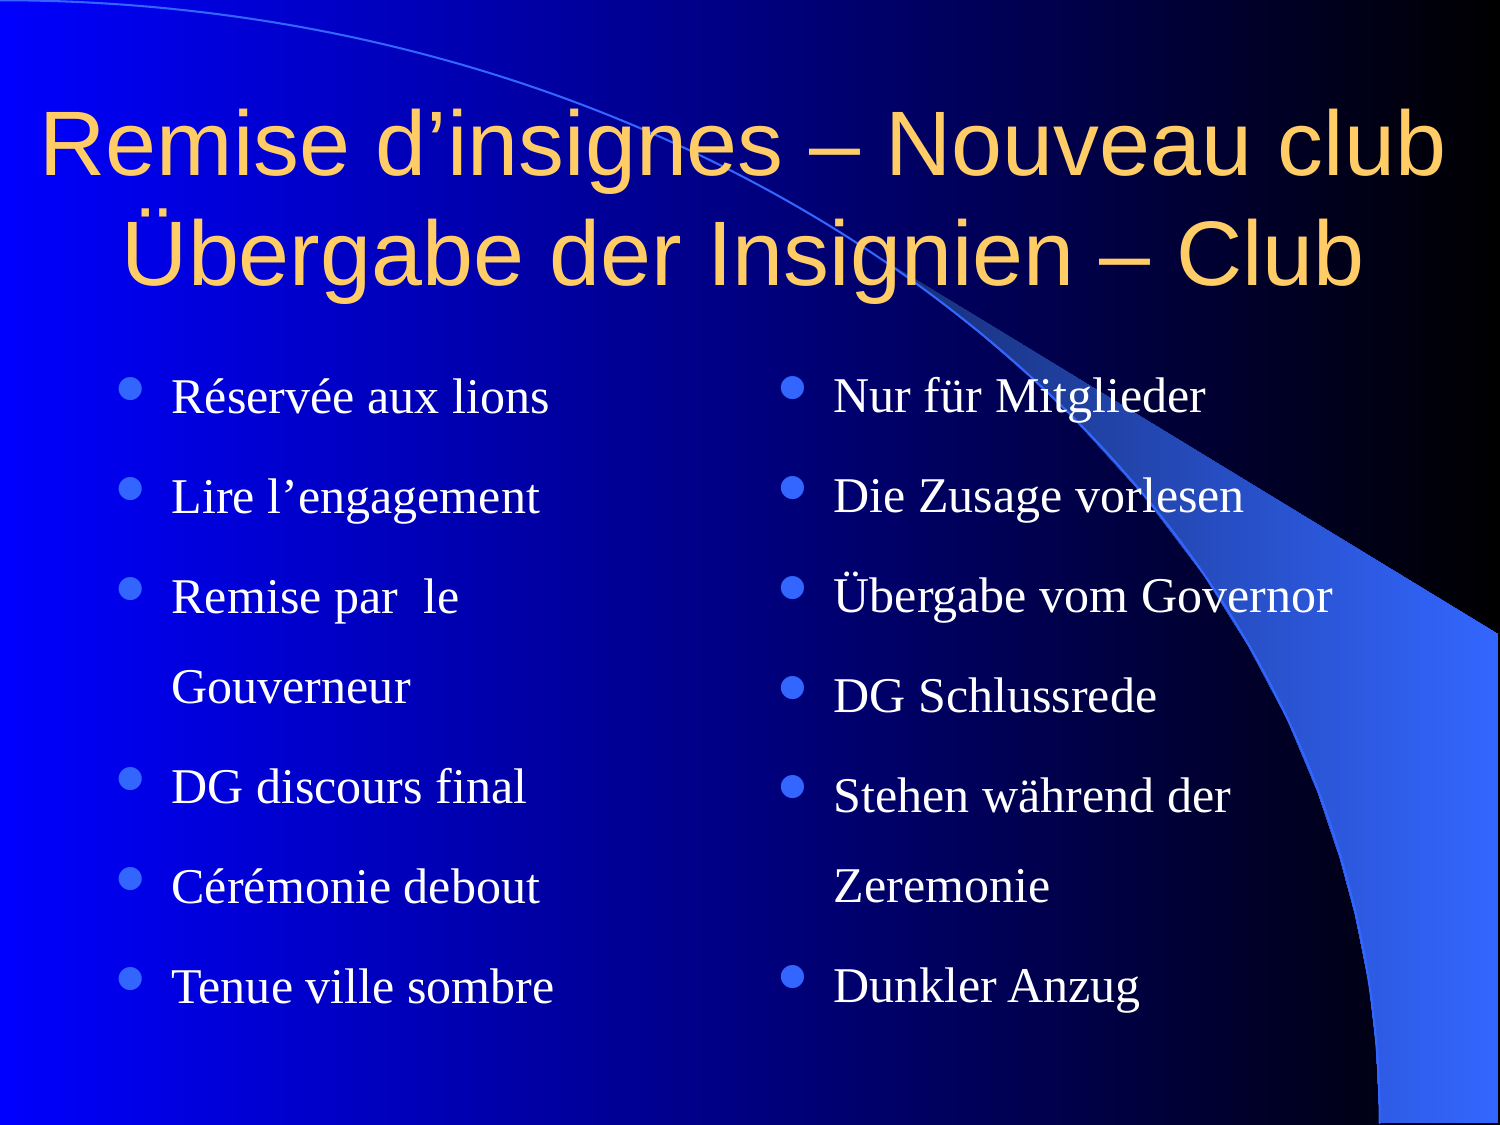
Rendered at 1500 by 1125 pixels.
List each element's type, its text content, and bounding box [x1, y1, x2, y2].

list Nur für Mitglieder Die Zusage vorlesen Übergabe vom Governor DG Schlussrede Stehen während der Zeremonie Dunkler Anzug [762, 324, 1388, 1001]
title Remise d’insignes – Nouveau club Übergabe der Insignien – Club [5, 99, 1483, 288]
list Réservée aux lions Lire l’engagement Remise par le Gouverneur DG discours final Cérémonie debout Tenue ville sombre [100, 326, 726, 1002]
